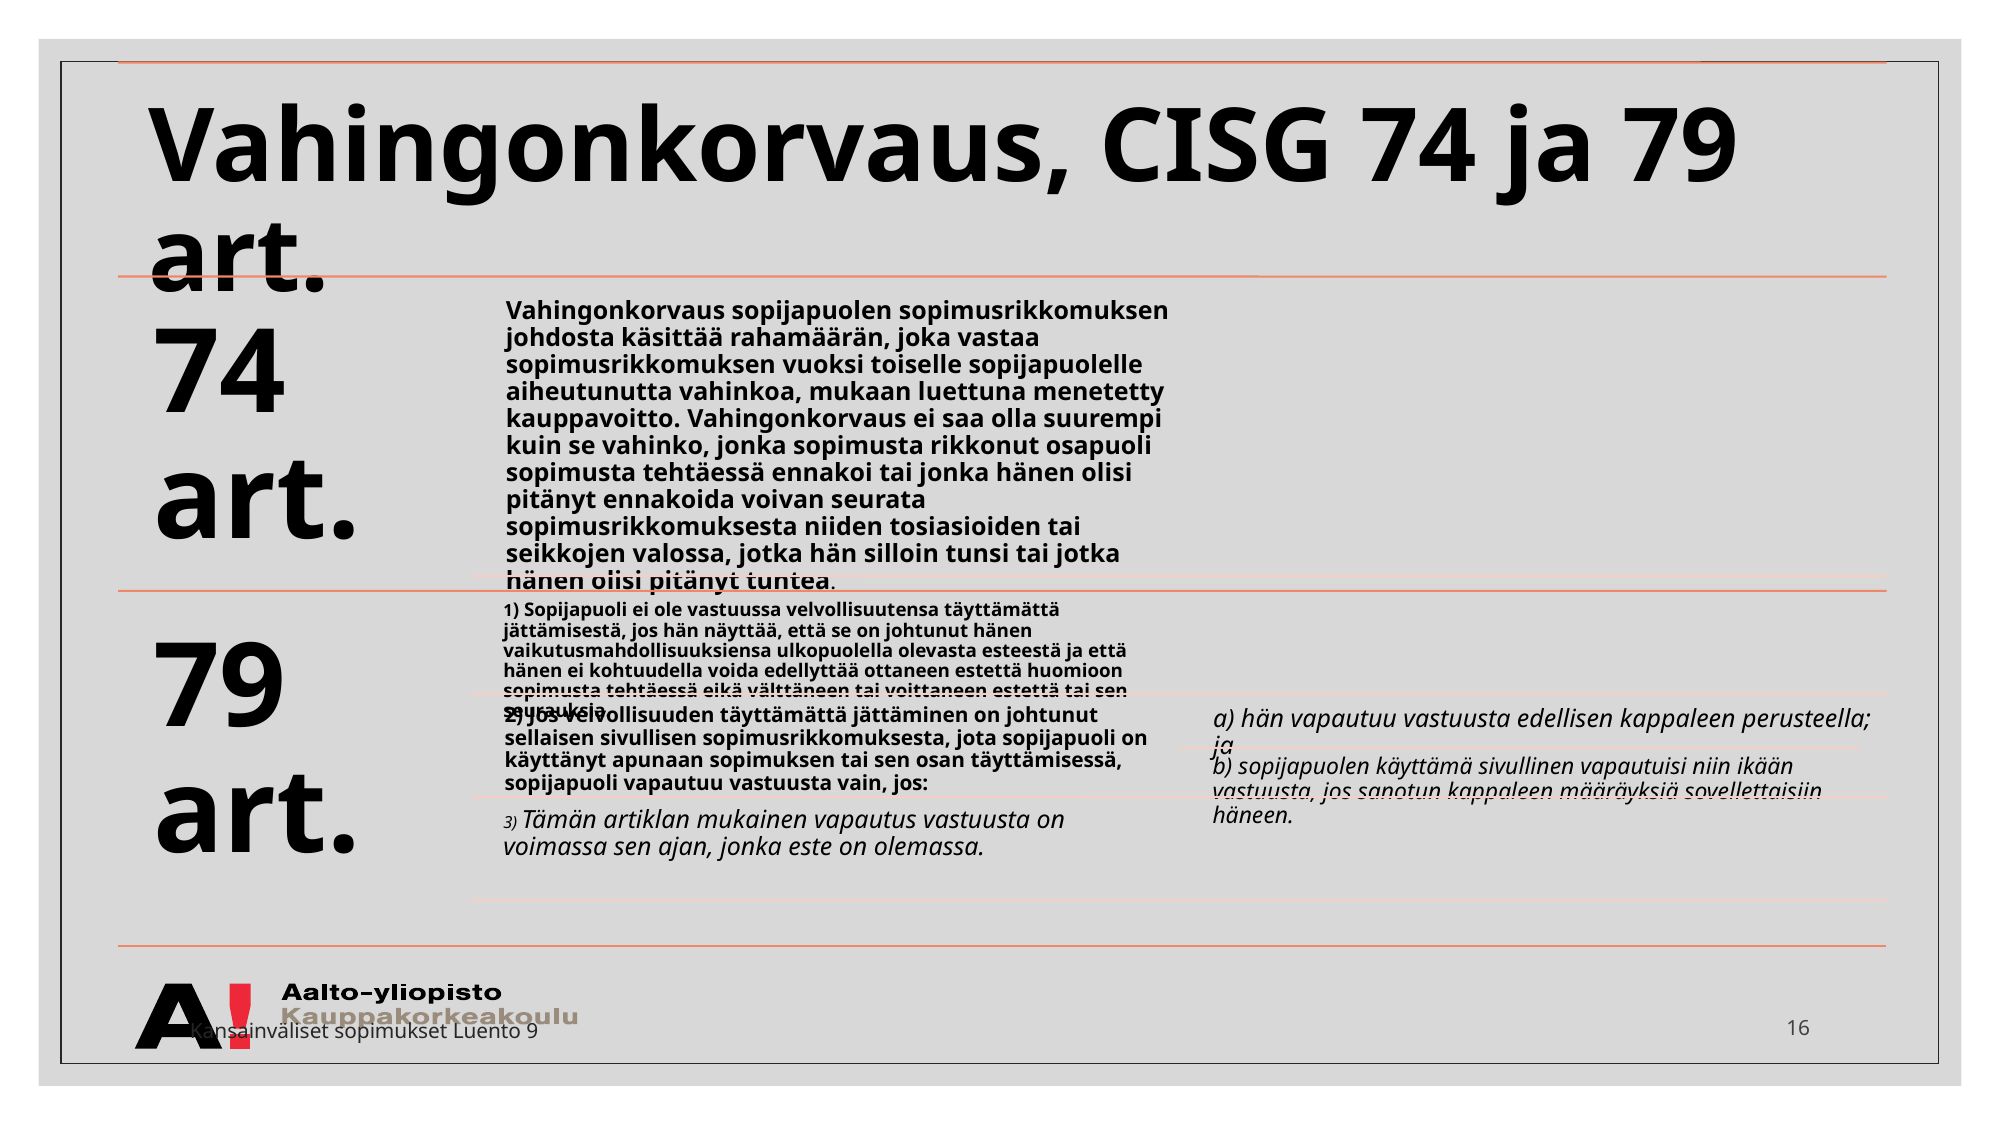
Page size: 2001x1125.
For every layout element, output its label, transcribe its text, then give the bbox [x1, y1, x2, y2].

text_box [118, 62, 1887, 259]
footer Kansainväliset sopimukset Luento 9 [174, 990, 1130, 1050]
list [118, 276, 1887, 905]
slide_number 16 [1687, 990, 1825, 1050]
